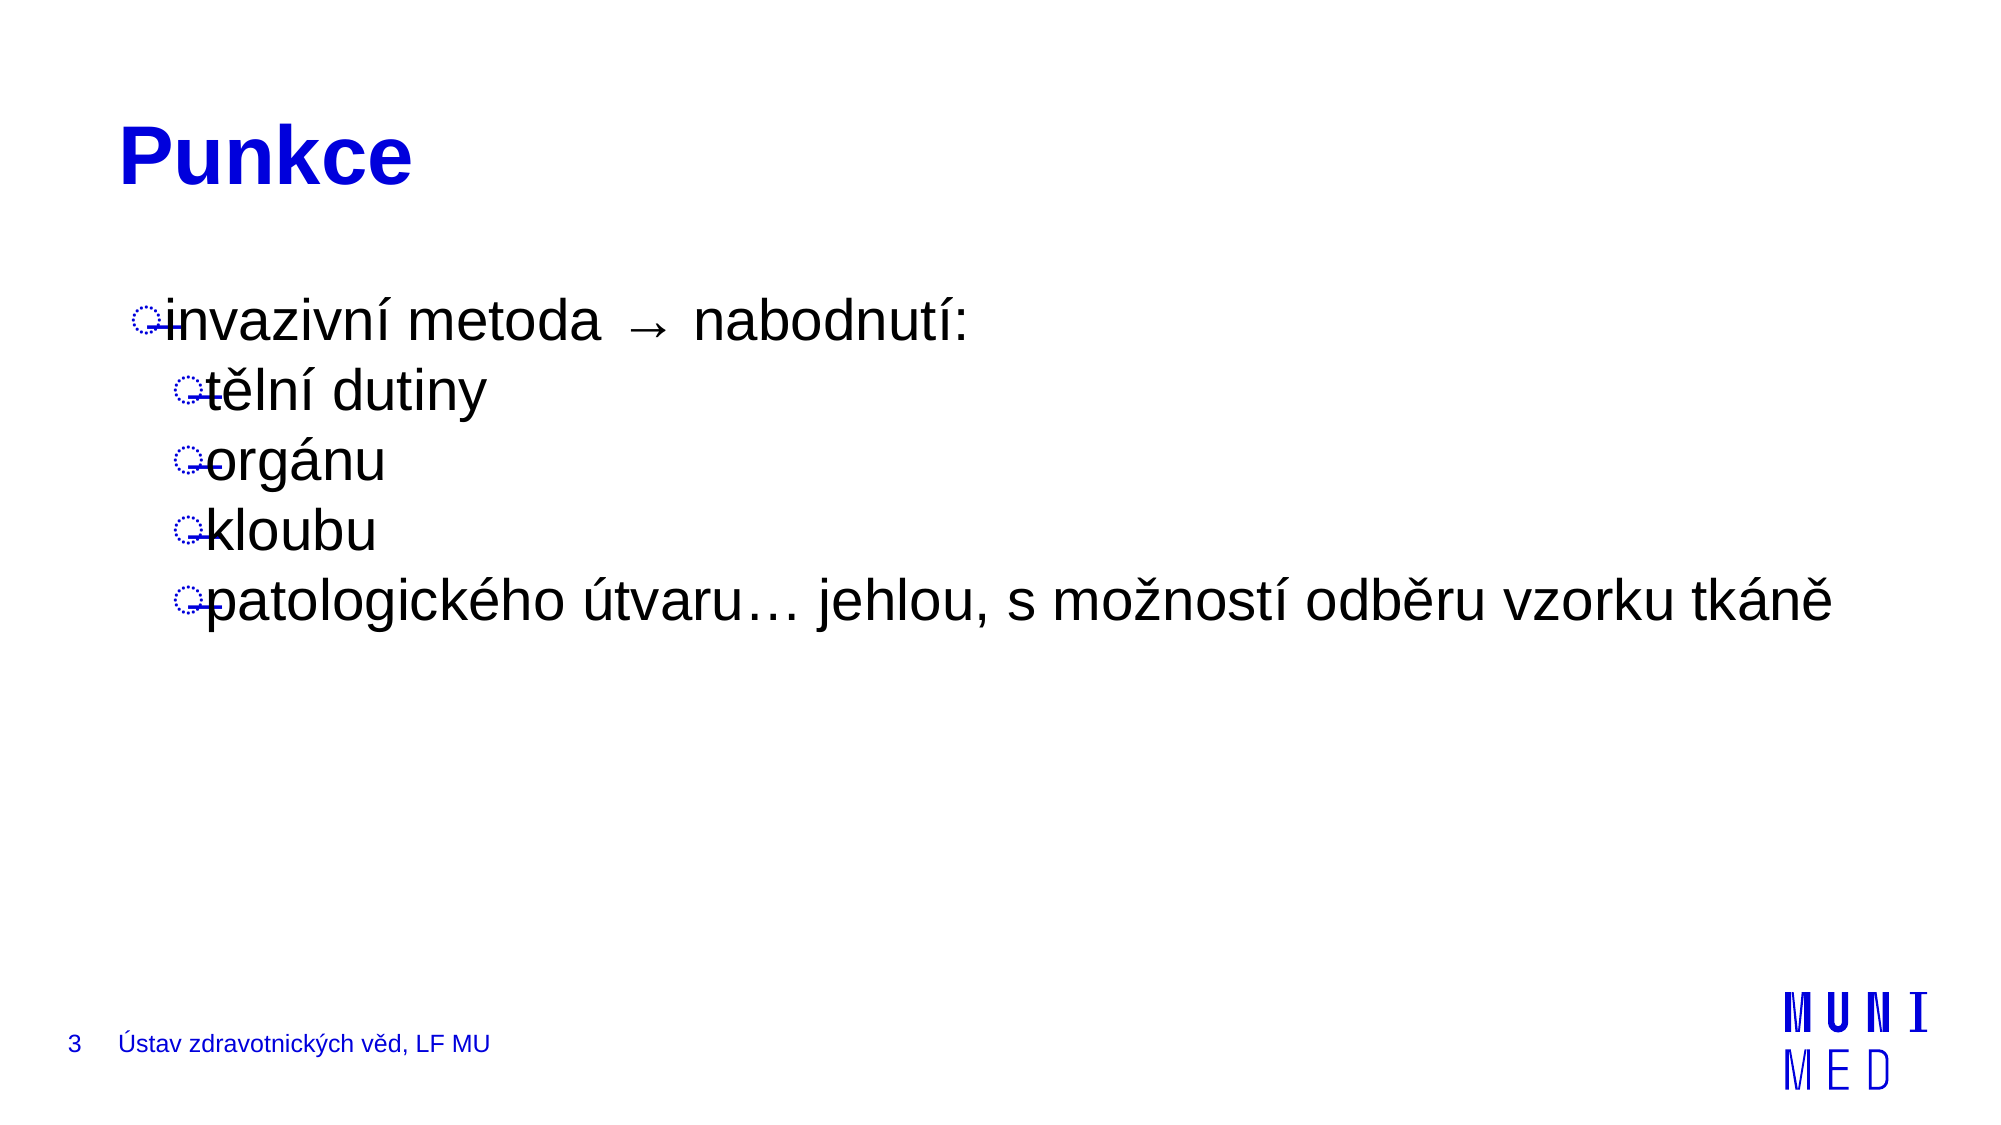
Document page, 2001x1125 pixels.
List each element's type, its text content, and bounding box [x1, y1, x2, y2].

footer Ústav zdravotnických věd, LF MU [118, 1021, 1418, 1063]
slide_number 3 [67, 1021, 110, 1063]
list invazivní metoda → nabodnutí: tělní dutiny orgánu kloubu patologického útvaru… jehlou, s možností odběru vzorku tkáně [118, 277, 1883, 957]
title Punkce [118, 118, 1883, 193]
